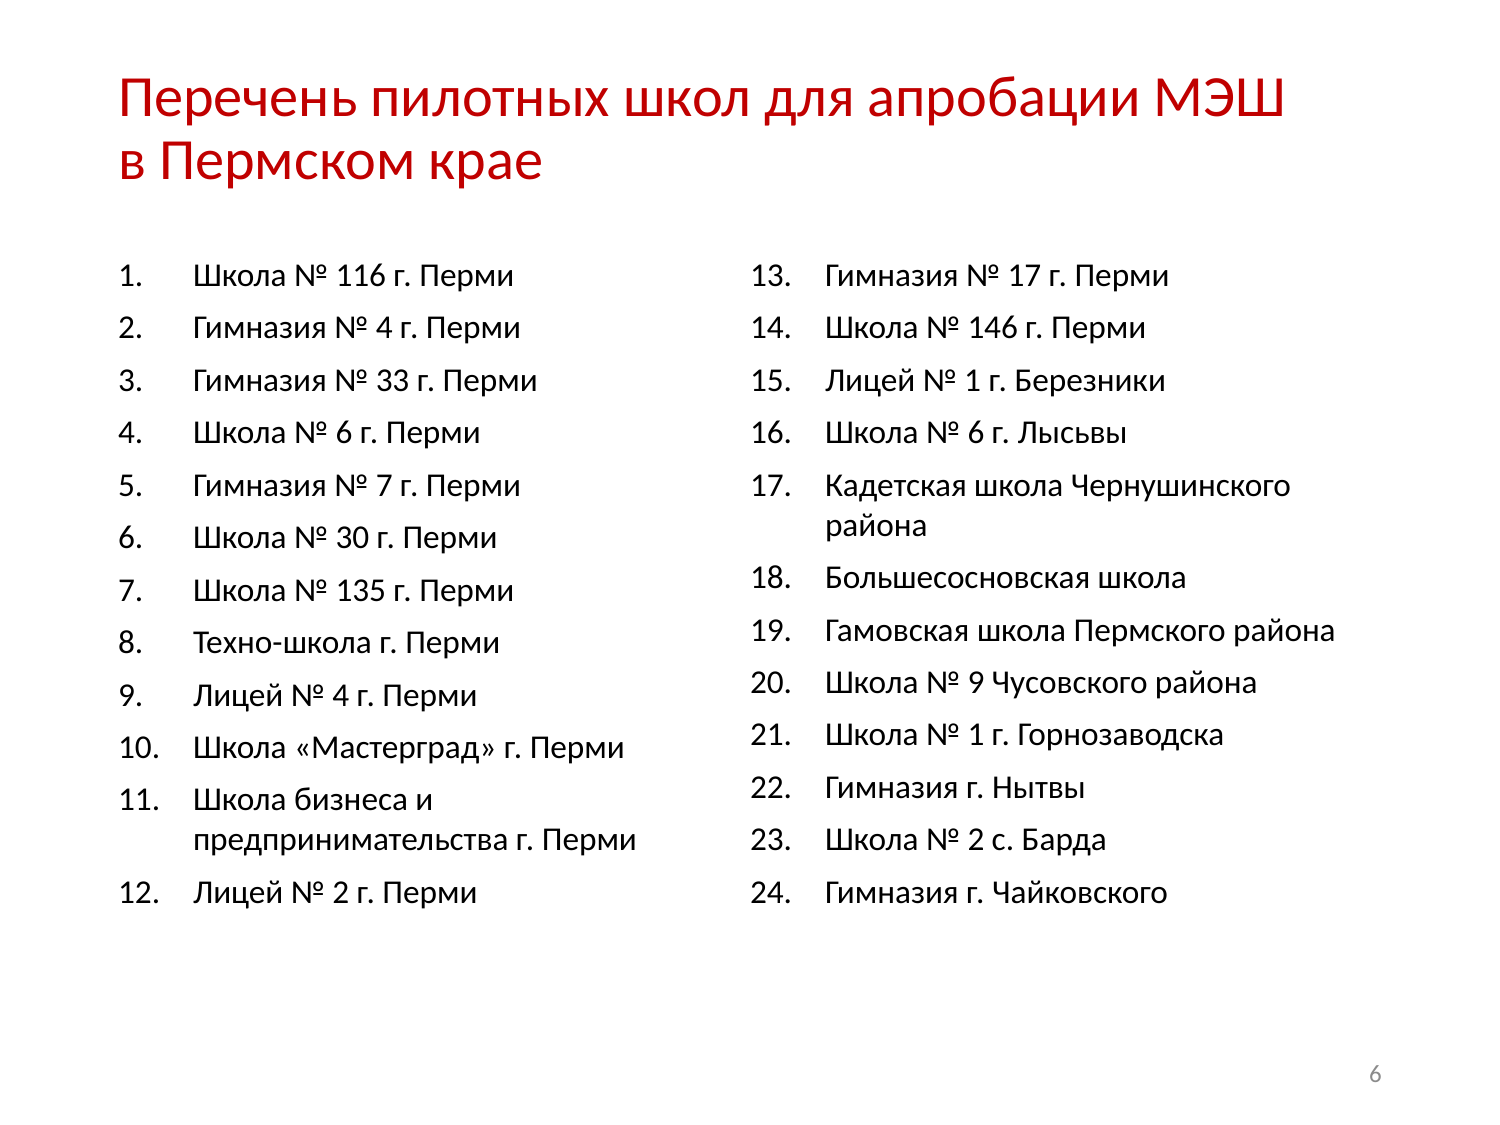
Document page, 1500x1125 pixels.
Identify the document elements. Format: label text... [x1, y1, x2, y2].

slide_number 6 [1059, 1042, 1397, 1103]
list Школа № 116 г. Перми Гимназия № 4 г. Перми Гимназия № 33 г. Перми Школа № 6 г. Перми Гимназия № 7 г. Перми Школа № 30 г. Перми Школа № 135 г. Перми Техно-школа г. Перми Лицей № 4 г. Перми Школа «Мастерград» г. Перми Школа бизнеса и предпринимательства г. Перми Лицей № 2 г. Перми Гимназия № 17 г. Перми Школа № 146 г. Перми Лицей № 1 г. Березники Школа № 6 г. Лысьвы Кадетская школа Чернушинского района Большесосновская школа Гамовская школа Пермского района Школа № 9 Чусовского района Школа № 1 г. Горнозаводска Гимназия г. Нытвы Школа № 2 с. Барда Гимназия г. Чайковского [103, 245, 1397, 954]
title Перечень пилотных школ для апробации МЭШ в Пермском крае [103, 59, 1397, 198]
